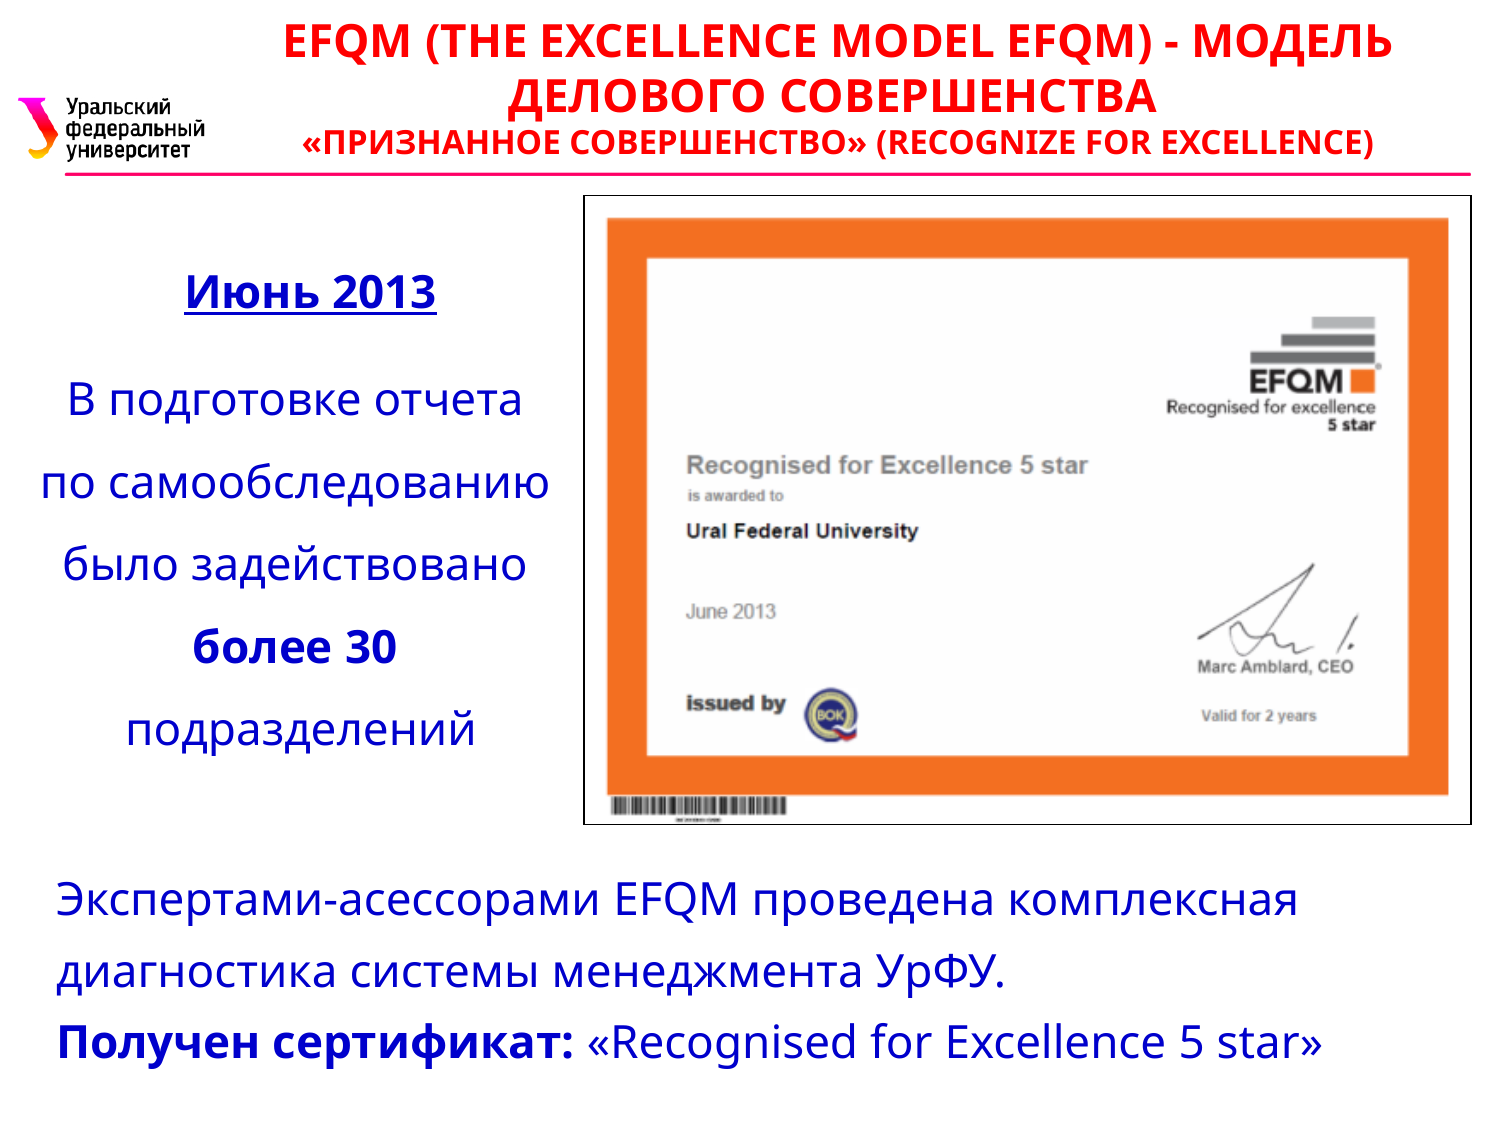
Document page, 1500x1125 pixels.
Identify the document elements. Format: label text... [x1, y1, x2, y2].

picture [17, 97, 1471, 176]
text_box Июнь 2013 В подготовке отчета по самообследованию было задействовано более 30 подразделений [5, 255, 579, 763]
picture [584, 196, 1471, 825]
text_box Экспертами-асессорами EFQM проведена комплексная диагностика системы менеджмента УрФУ. Получен сертификат: «Recognised for Excellence 5 star» [41, 846, 1495, 1076]
text_box EFQM (THE EXCELLENCE MODEL EFQM) - МОДЕЛЬ ДЕЛОВОГО СОВЕРШЕНСТВА «ПРИЗНАННОЕ СОВЕРШЕНСТВО» (RECOGNIZE FOR EXCELLENCE) [182, 3, 1495, 169]
